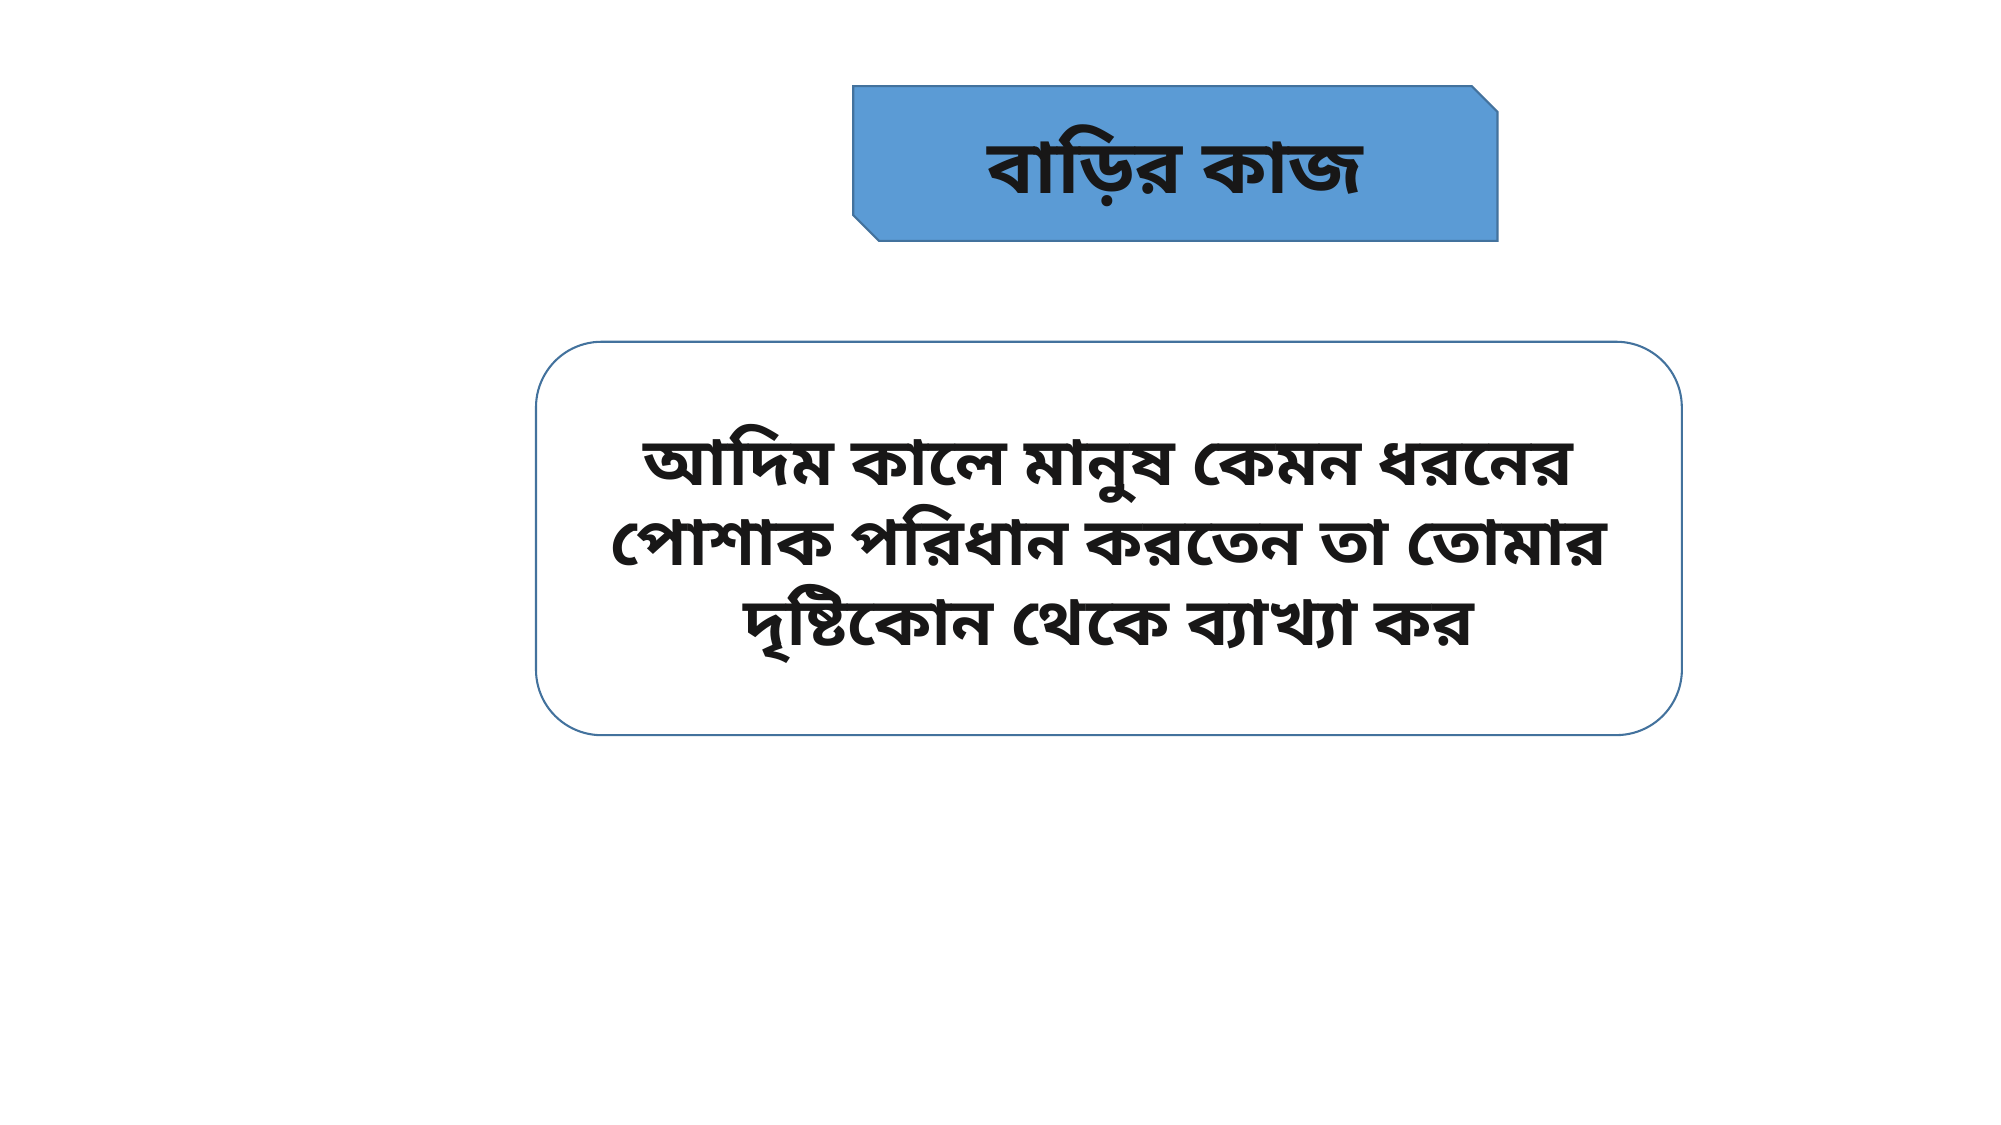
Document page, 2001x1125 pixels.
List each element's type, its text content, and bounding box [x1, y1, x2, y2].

text_box বাড়ির কাজ [852, 85, 1499, 242]
text_box আদিম কালে মানুষ কেমন ধরনের পোশাক পরিধান করতেন তা তোমার দৃষ্টিকোন থেকে ব্যাখ্যা কর [534, 340, 1683, 737]
